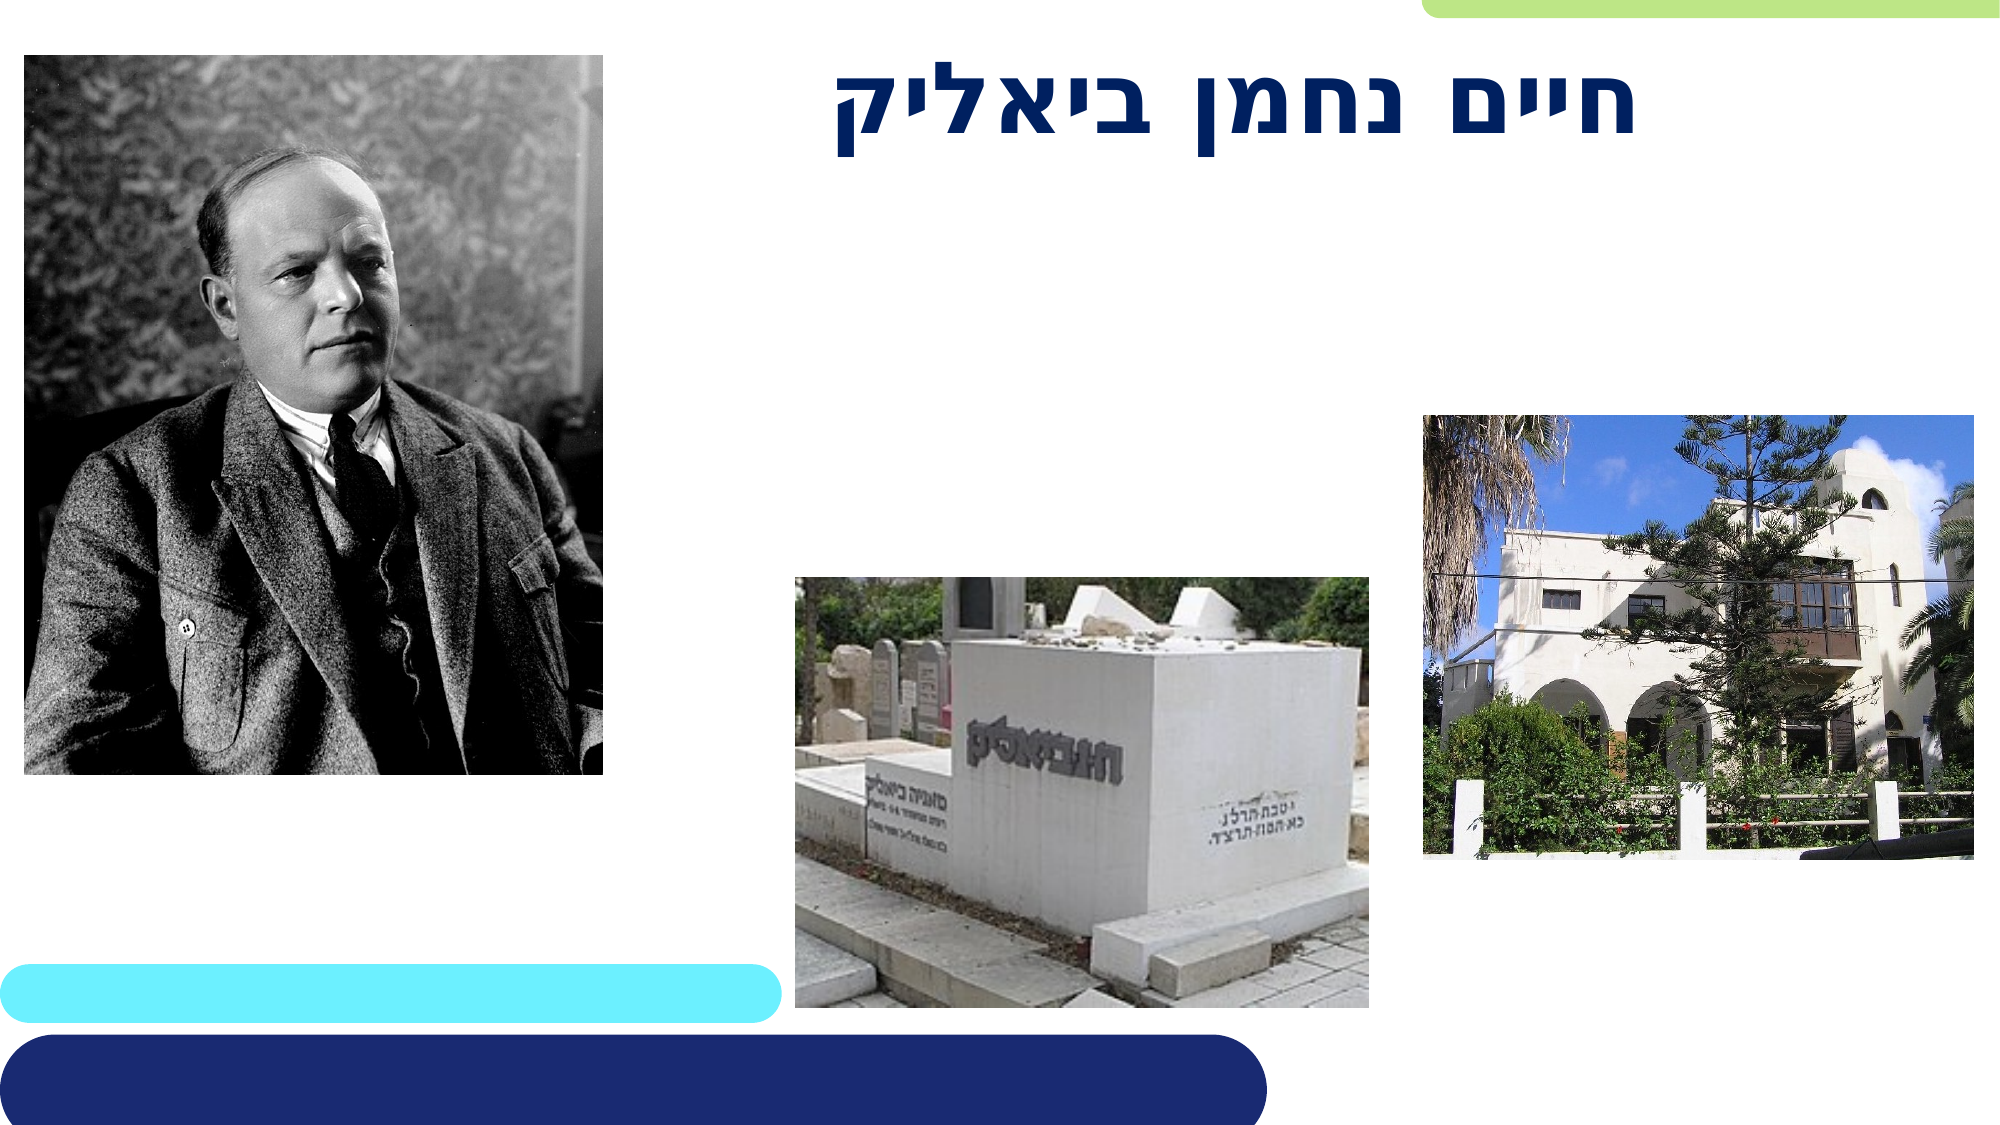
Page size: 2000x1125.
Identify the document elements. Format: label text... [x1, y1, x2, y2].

title חיים נחמן ביאליק [540, 34, 1930, 154]
picture [794, 577, 1370, 1009]
picture [1423, 415, 1974, 861]
picture [24, 55, 603, 776]
